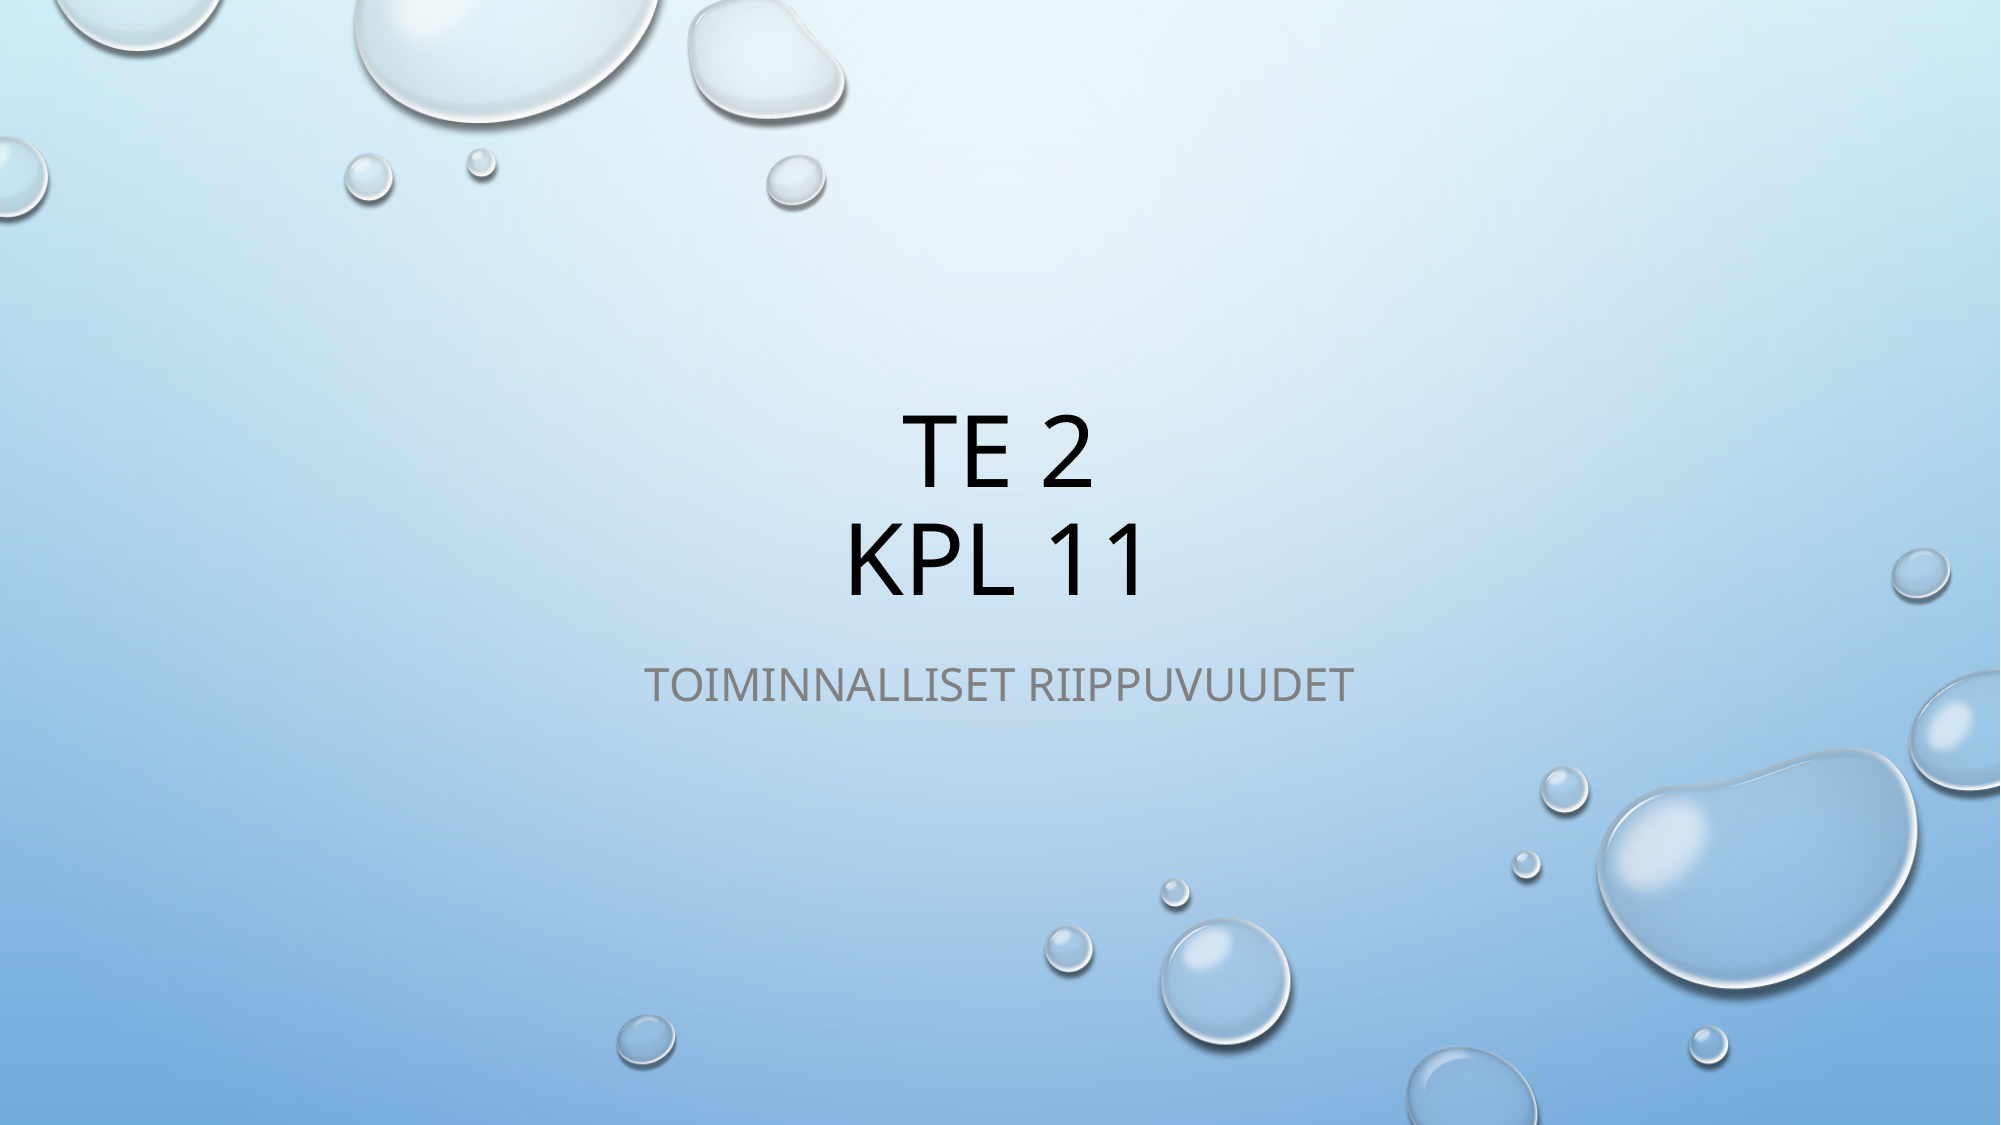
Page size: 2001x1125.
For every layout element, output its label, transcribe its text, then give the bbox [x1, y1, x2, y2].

title Te 2 kpl 11 [287, 213, 1713, 625]
subtitle Toiminnalliset riippuvuudet [287, 637, 1713, 863]
picture [0, 0, 2000, 1125]
